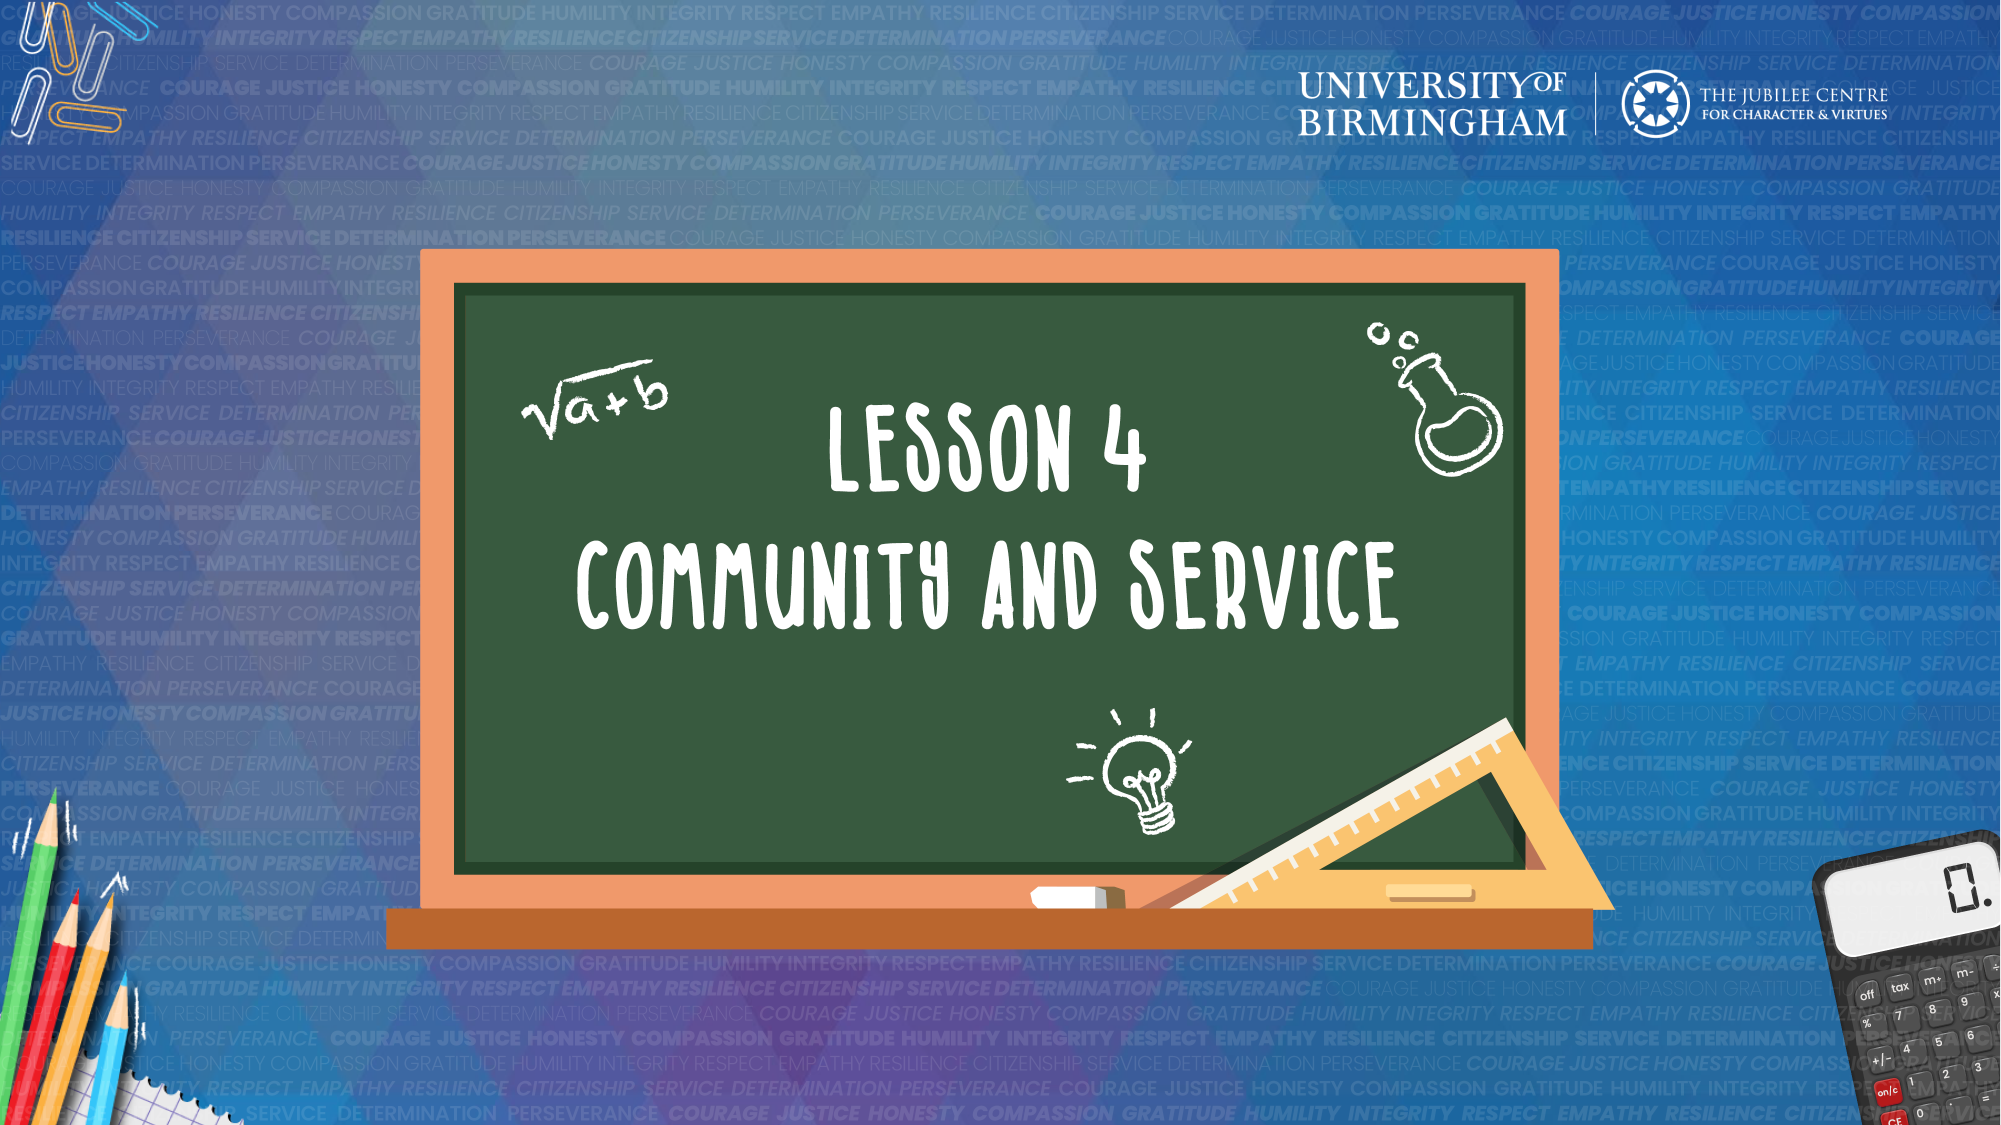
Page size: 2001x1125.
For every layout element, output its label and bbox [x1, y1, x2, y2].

text_box [0, 0, 185, 55]
picture [0, 0, 2001, 1125]
text_box [660, 765, 1000, 910]
